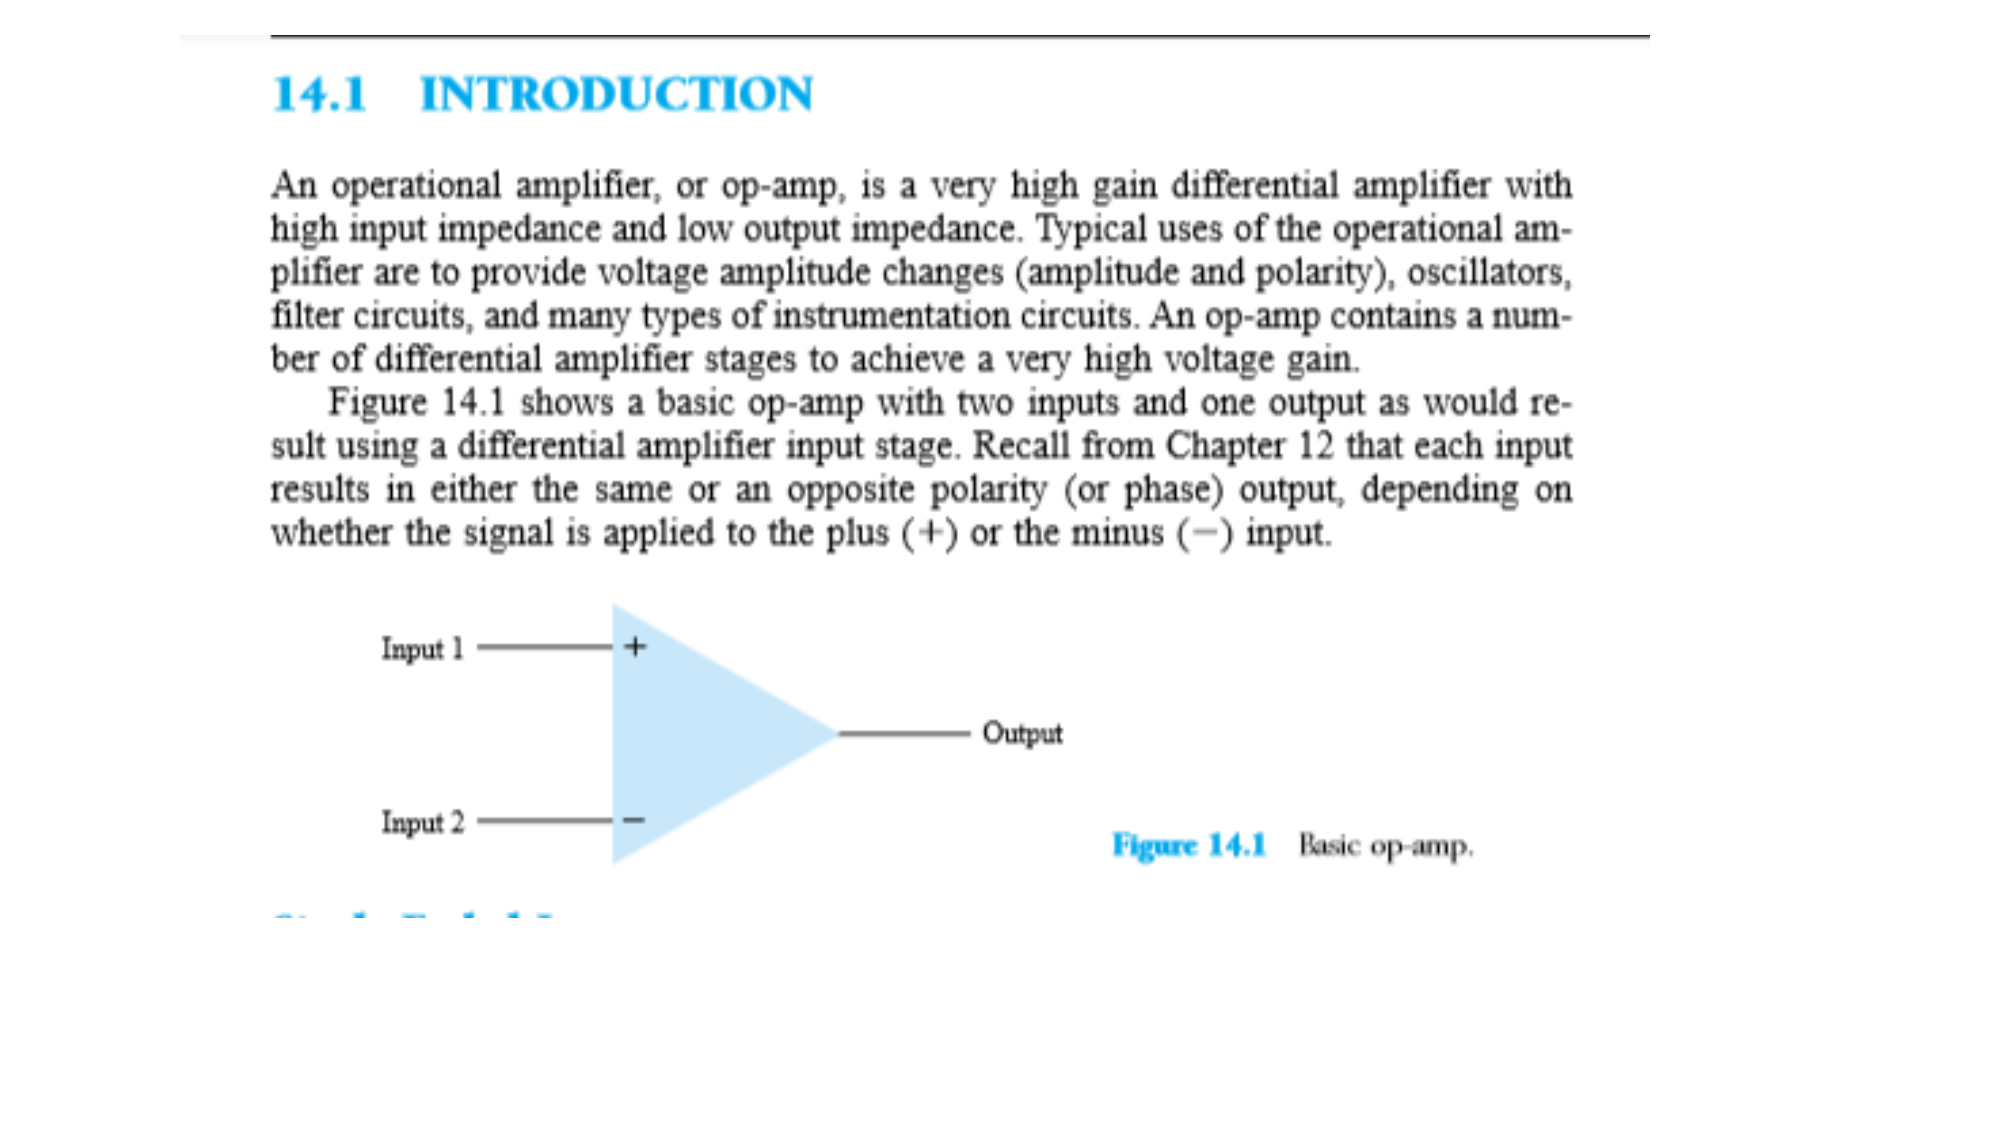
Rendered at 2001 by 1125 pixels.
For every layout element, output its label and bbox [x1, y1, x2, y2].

list [179, 34, 1650, 918]
